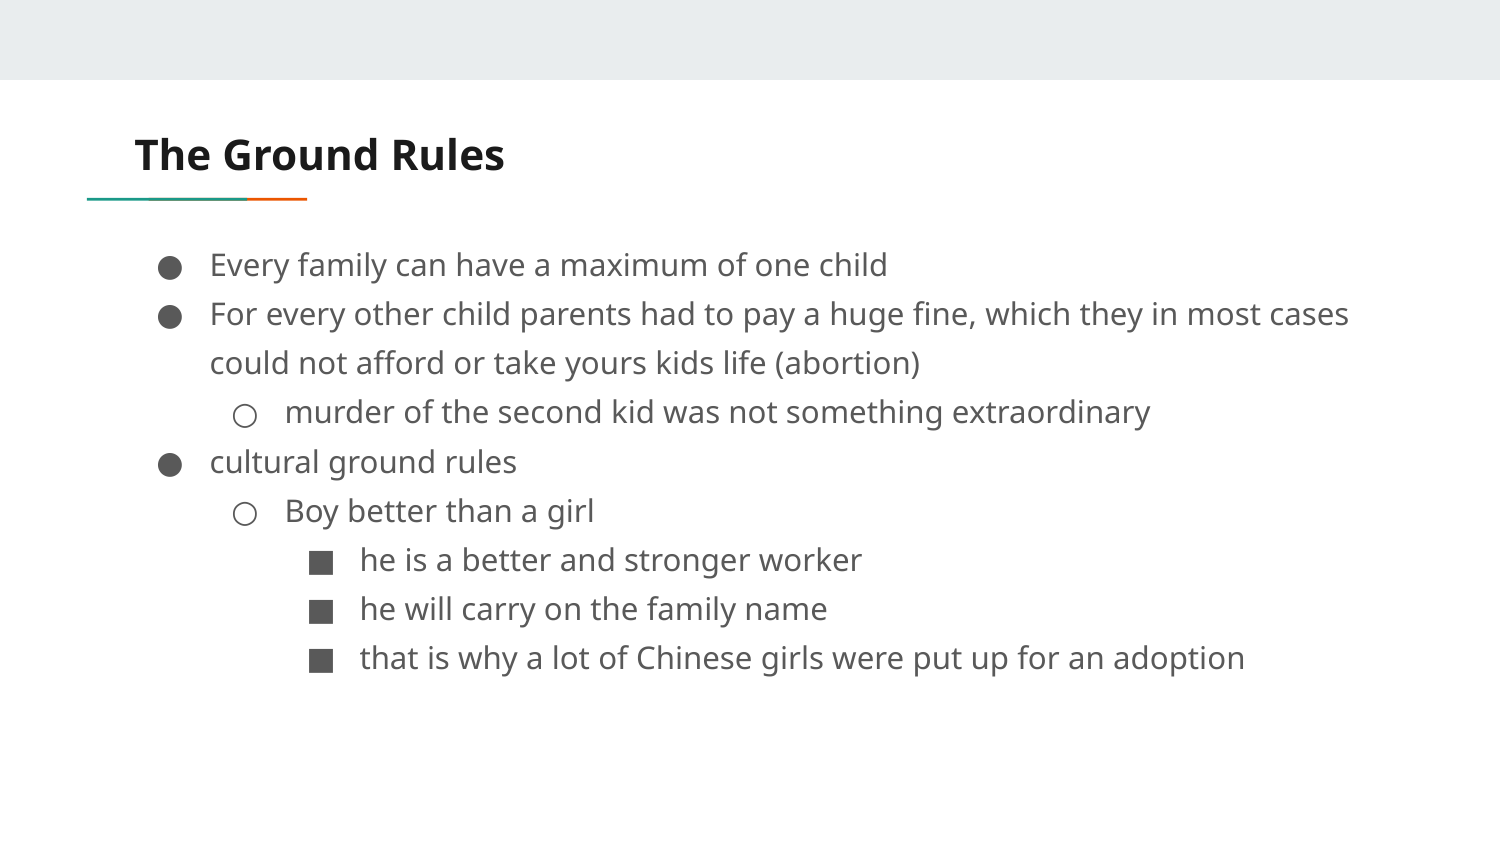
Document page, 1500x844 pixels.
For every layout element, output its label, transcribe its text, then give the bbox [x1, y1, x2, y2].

list Every family can have a maximum of one child For every other child parents had to pay a huge fine, which they in most cases could not afford or take yours kids life (abortion) murder of the second kid was not something extraordinary cultural ground rules Boy better than a girl he is a better and stronger worker he will carry on the family name that is why a lot of Chinese girls were put up for an adoption [119, 221, 1381, 712]
title The Ground Rules [119, 110, 1381, 198]
